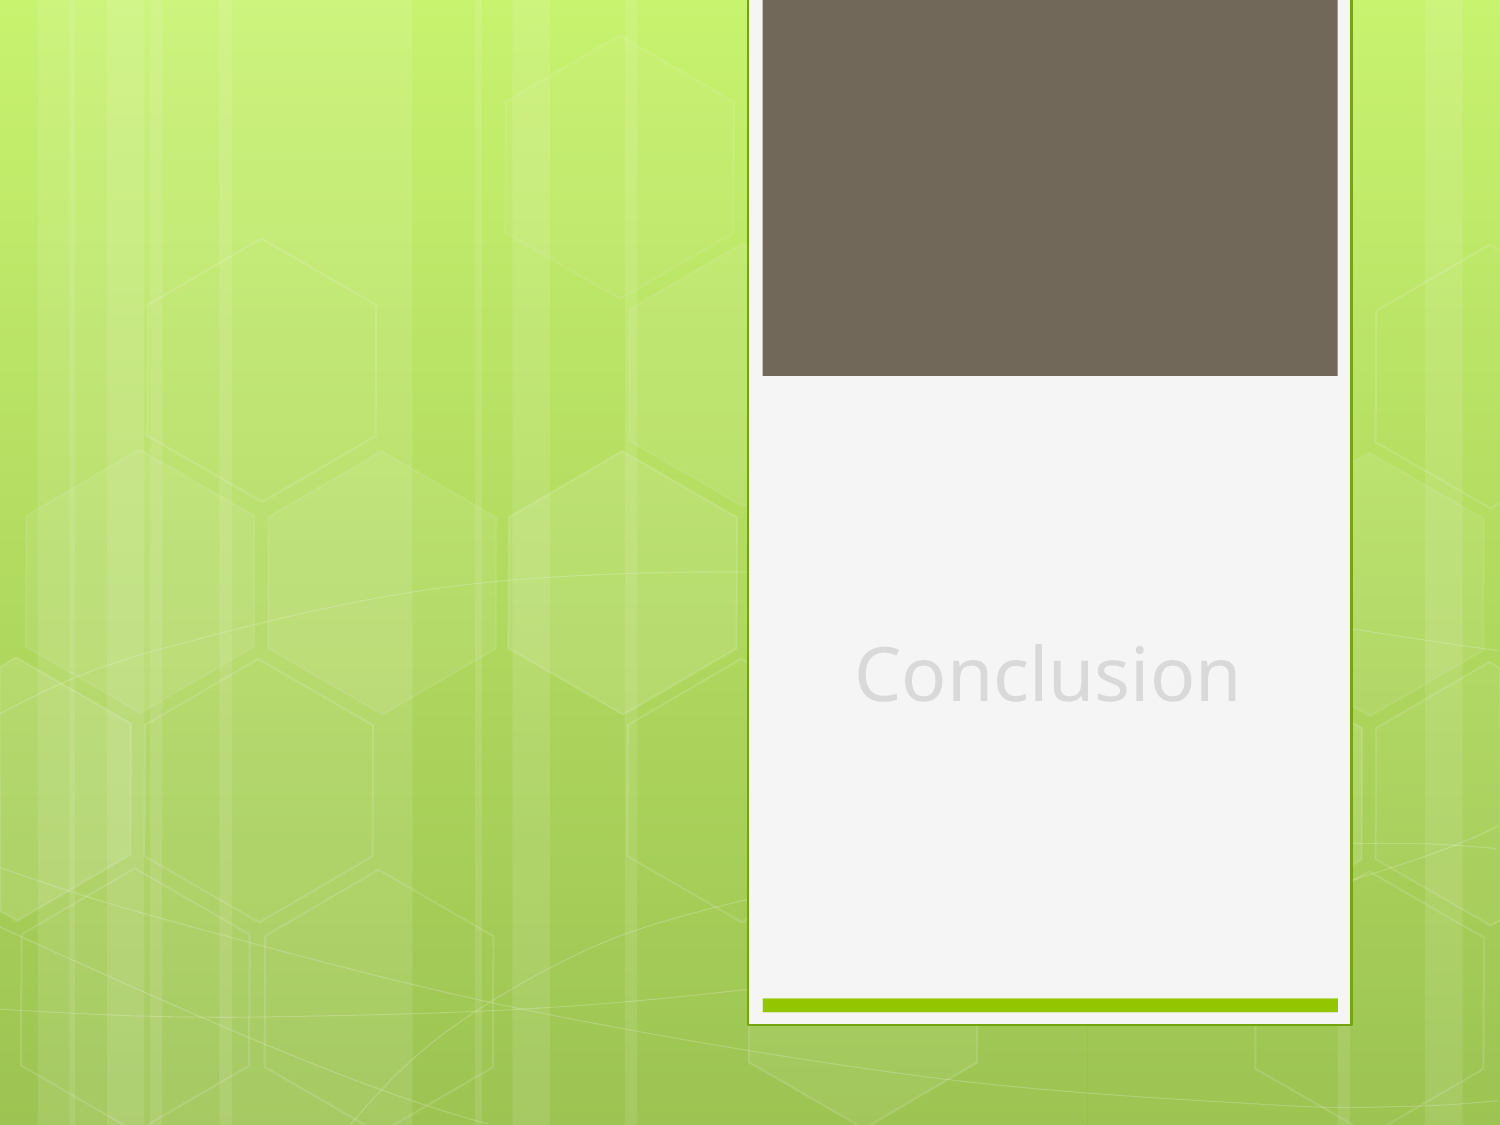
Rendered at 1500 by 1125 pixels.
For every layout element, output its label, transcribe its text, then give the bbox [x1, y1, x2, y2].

title Conclusion [776, 444, 1320, 724]
